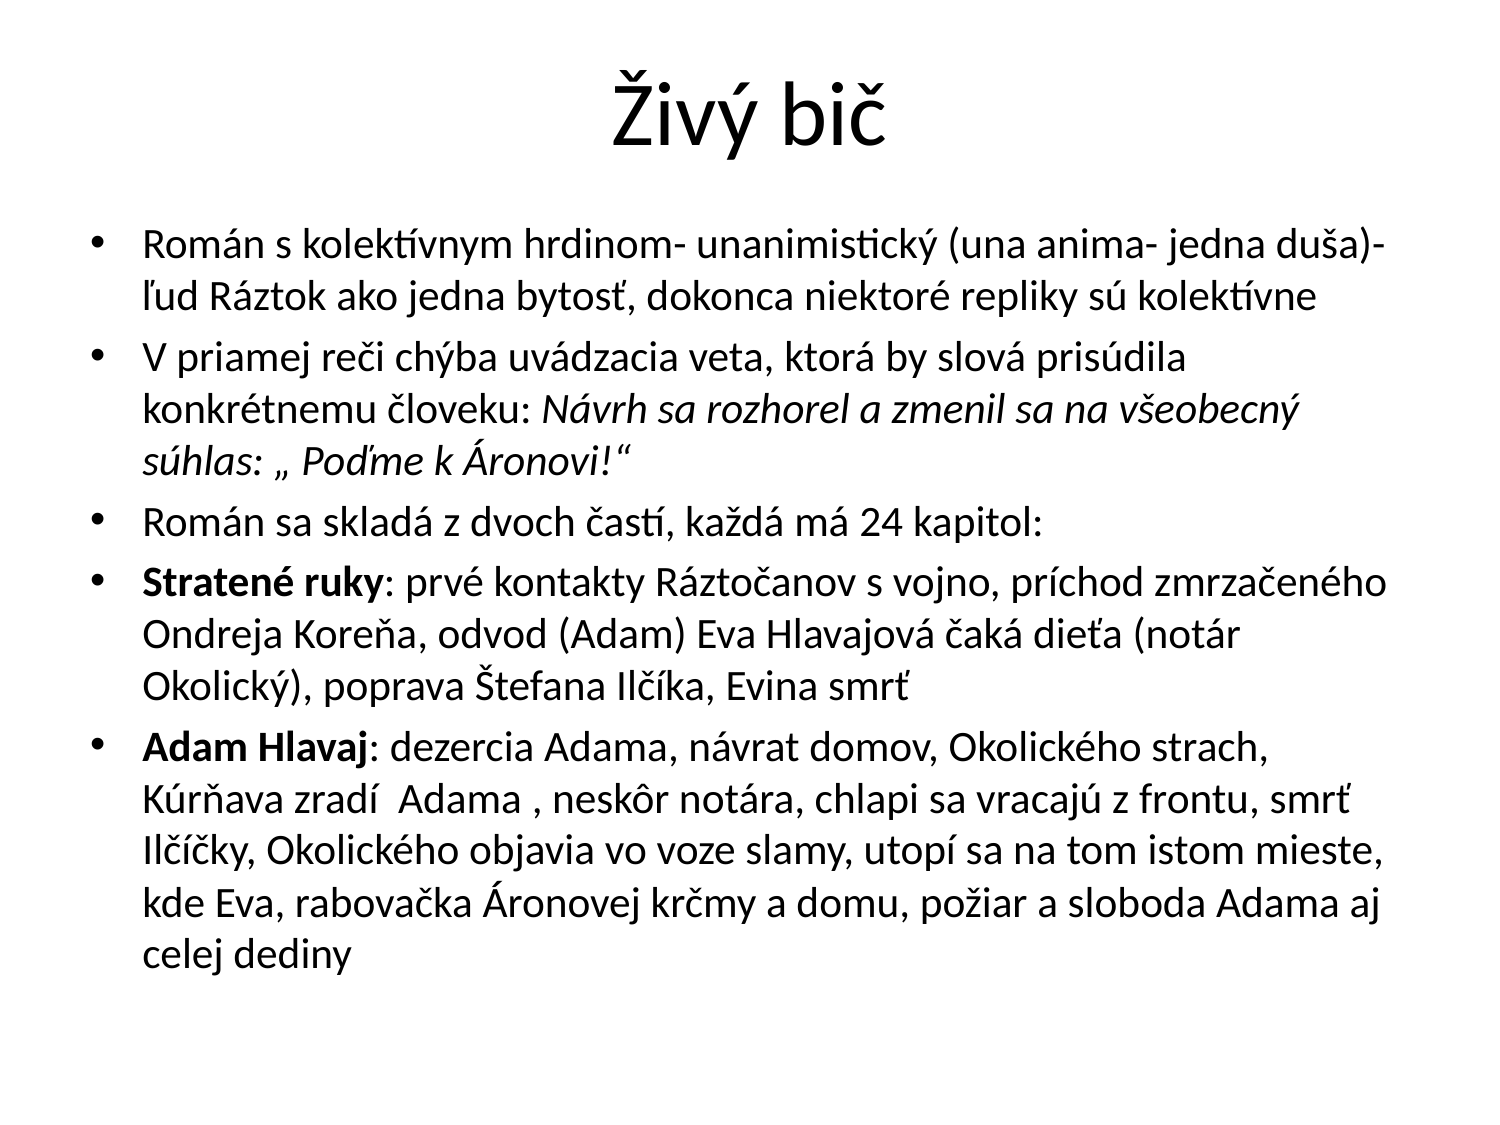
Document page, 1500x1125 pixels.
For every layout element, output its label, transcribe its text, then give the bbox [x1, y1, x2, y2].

title Živý bič [75, 45, 1425, 173]
list Román s kolektívnym hrdinom- unanimistický (una anima- jedna duša)- ľud Ráztok ako jedna bytosť, dokonca niektoré repliky sú kolektívne V priamej reči chýba uvádzacia veta, ktorá by slová prisúdila konkrétnemu človeku: Návrh sa rozhorel a zmenil sa na všeobecný súhlas: „ Poďme k Áronovi!“ Román sa skladá z dvoch častí, každá má 24 kapitol: Stratené ruky: prvé kontakty Ráztočanov s vojno, príchod zmrzačeného Ondreja Koreňa, odvod (Adam) Eva Hlavajová čaká dieťa (notár Okolický), poprava Štefana Ilčíka, Evina smrť Adam Hlavaj: dezercia Adama, návrat domov, Okolického strach, Kúrňava zradí Adama , neskôr notára, chlapi sa vracajú z frontu, smrť Ilčíčky, Okolického objavia vo voze slamy, utopí sa na tom istom mieste, kde Eva, rabovačka Áronovej krčmy a domu, požiar a sloboda Adama aj celej dediny [75, 208, 1425, 1005]
